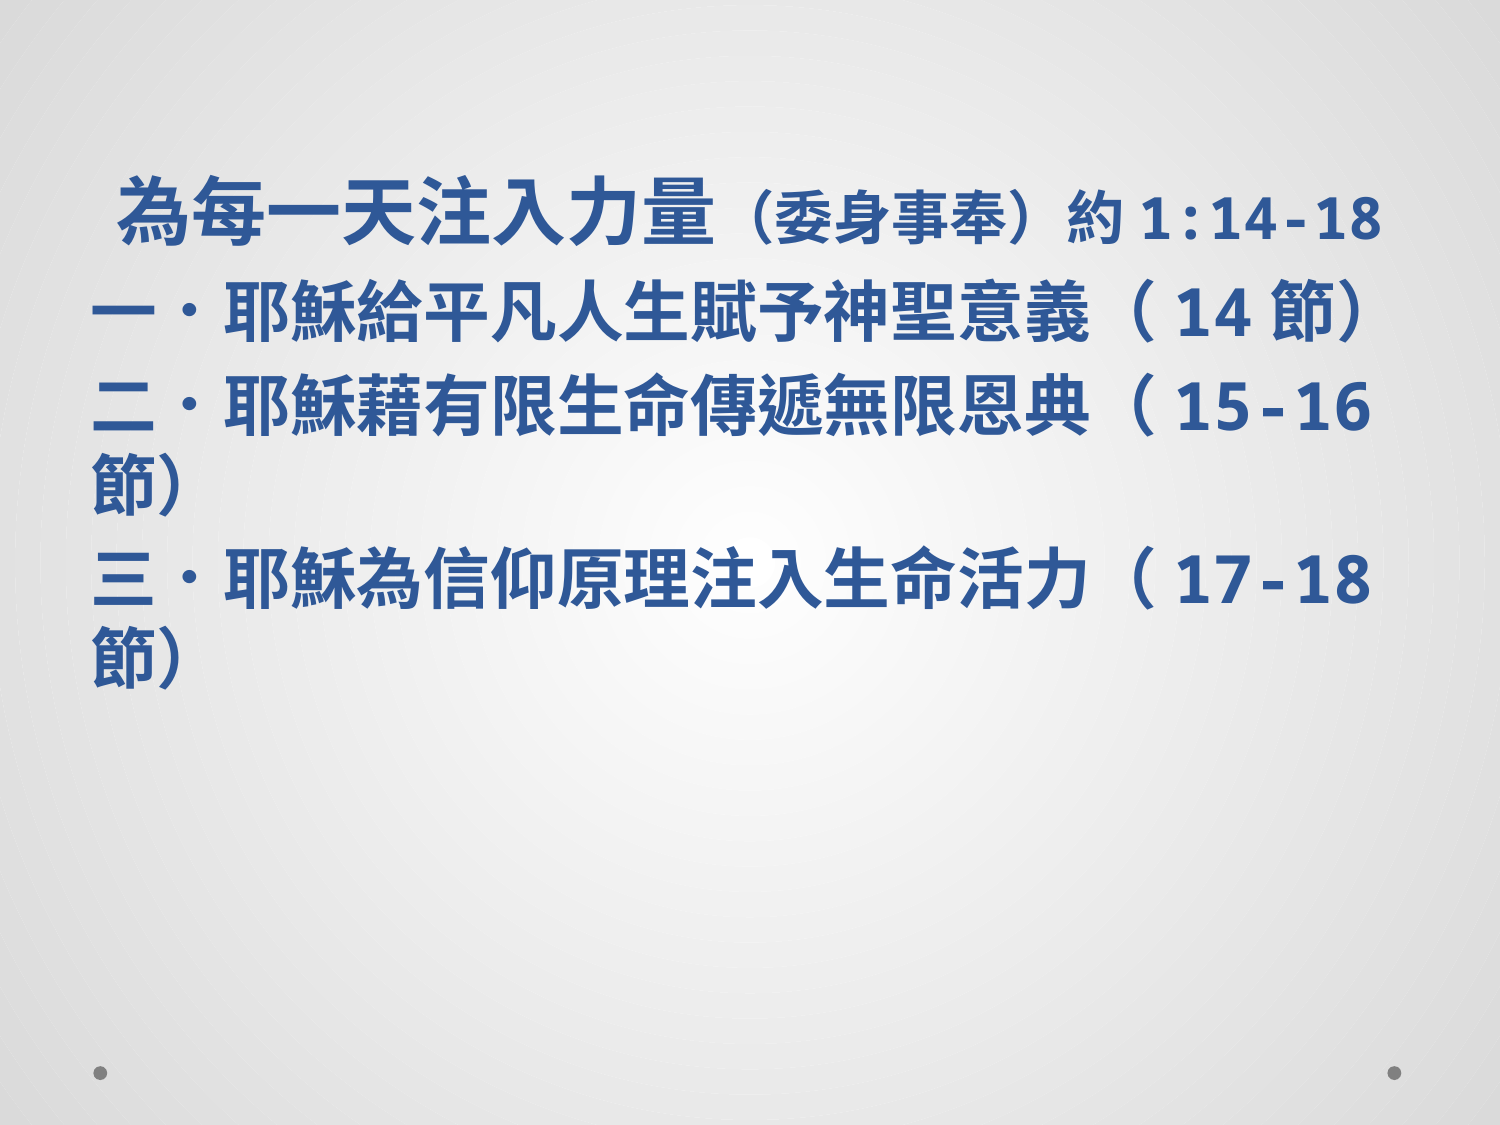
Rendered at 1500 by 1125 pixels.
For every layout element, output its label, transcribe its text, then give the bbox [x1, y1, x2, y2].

title 為每一天注入力量（委身事奉）約1:14-18 [75, 0, 1425, 262]
list 一．耶穌給平凡人生賦予神聖意義（14節） 二．耶穌藉有限生命傳遞無限恩典（15-16節） 三．耶穌為信仰原理注入生命活力（17-18節） [75, 262, 1425, 1005]
